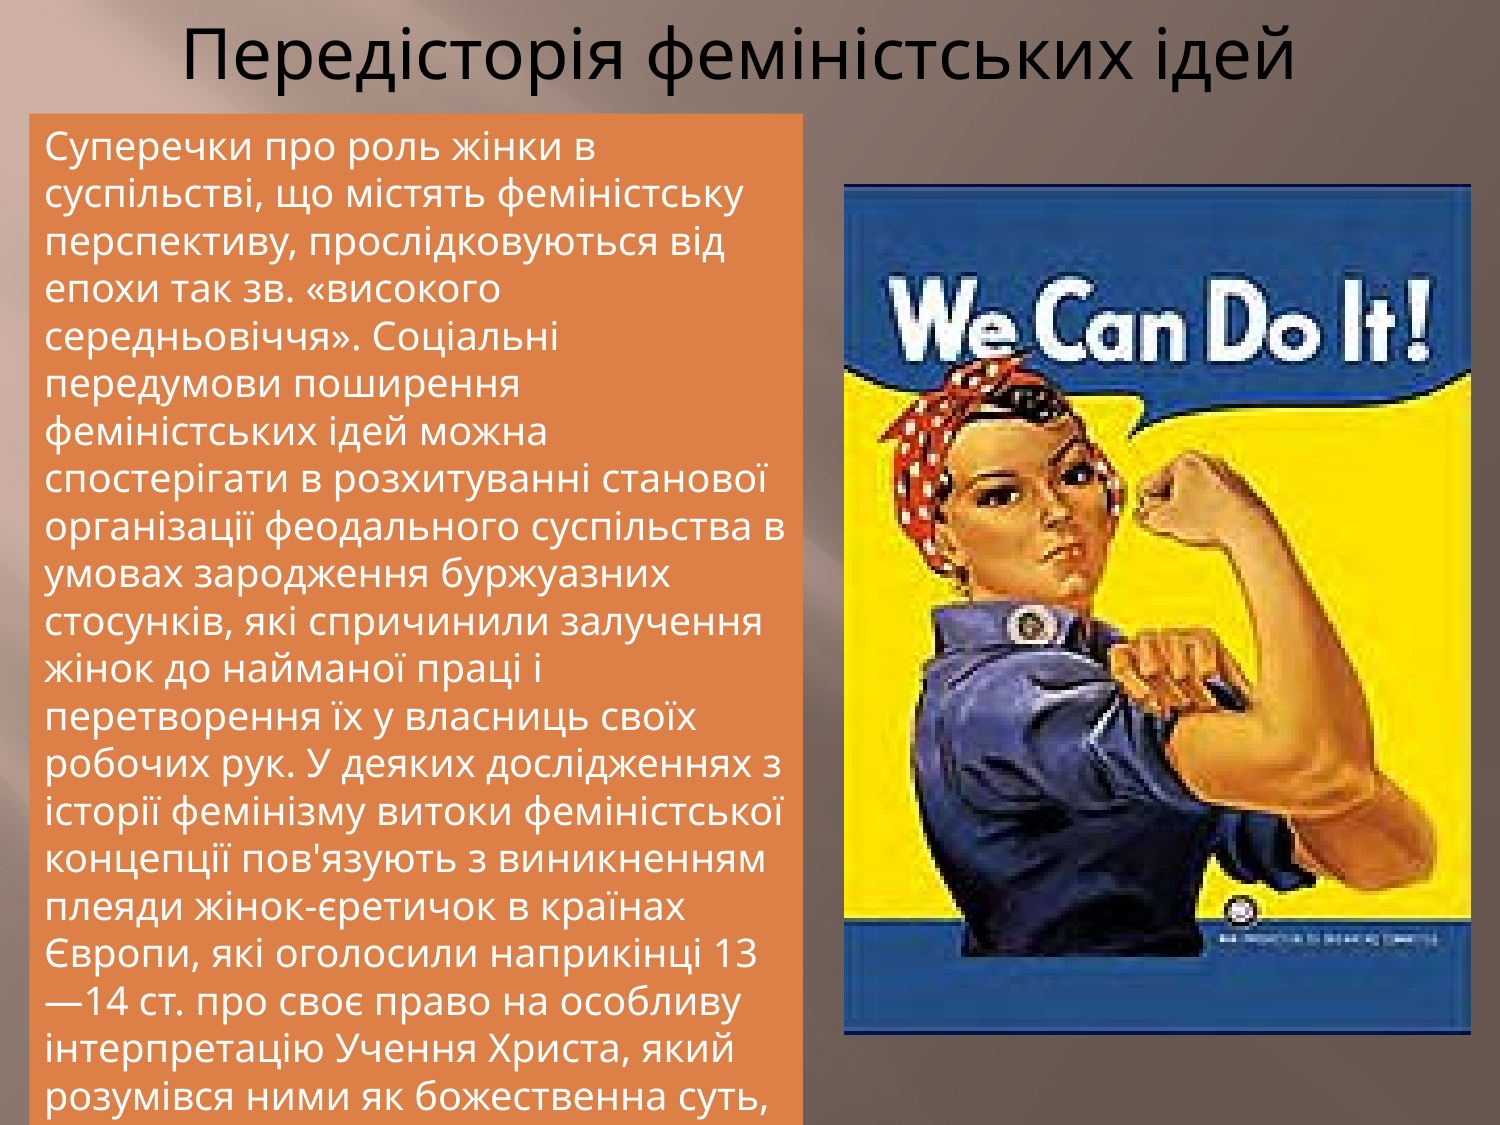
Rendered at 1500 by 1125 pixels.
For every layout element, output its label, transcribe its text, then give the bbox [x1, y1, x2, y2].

title Передісторія феміністських ідей [64, 0, 1415, 188]
picture [844, 184, 1471, 1036]
text_box Суперечки про роль жінки в суспільстві, що містять феміністську перспективу, прослідковуються від епохи так зв. «високого середньовіччя». Соціальні передумови поширення феміністських ідей можна спостерігати в розхитуванні станової організації феодального суспільства в умовах зародження буржуазних стосунків, які спричинили залучення жінок до найманої праці і перетворення їх у власниць своїх робочих рук. У деяких дослідженнях з історії фемінізму витоки феміністської концепції пов'язують з виникненням плеяди жінок-єретичок в країнах Європи, які оголосили наприкінці 13—14 ст. про своє право на особливу інтерпретацію Учення Христа, який розумівся ними як божественна суть, що не мала статі і навіть швидше як жінка, ніж чоловік (Юліана Норіджська, 14 ст.). [29, 113, 803, 1125]
